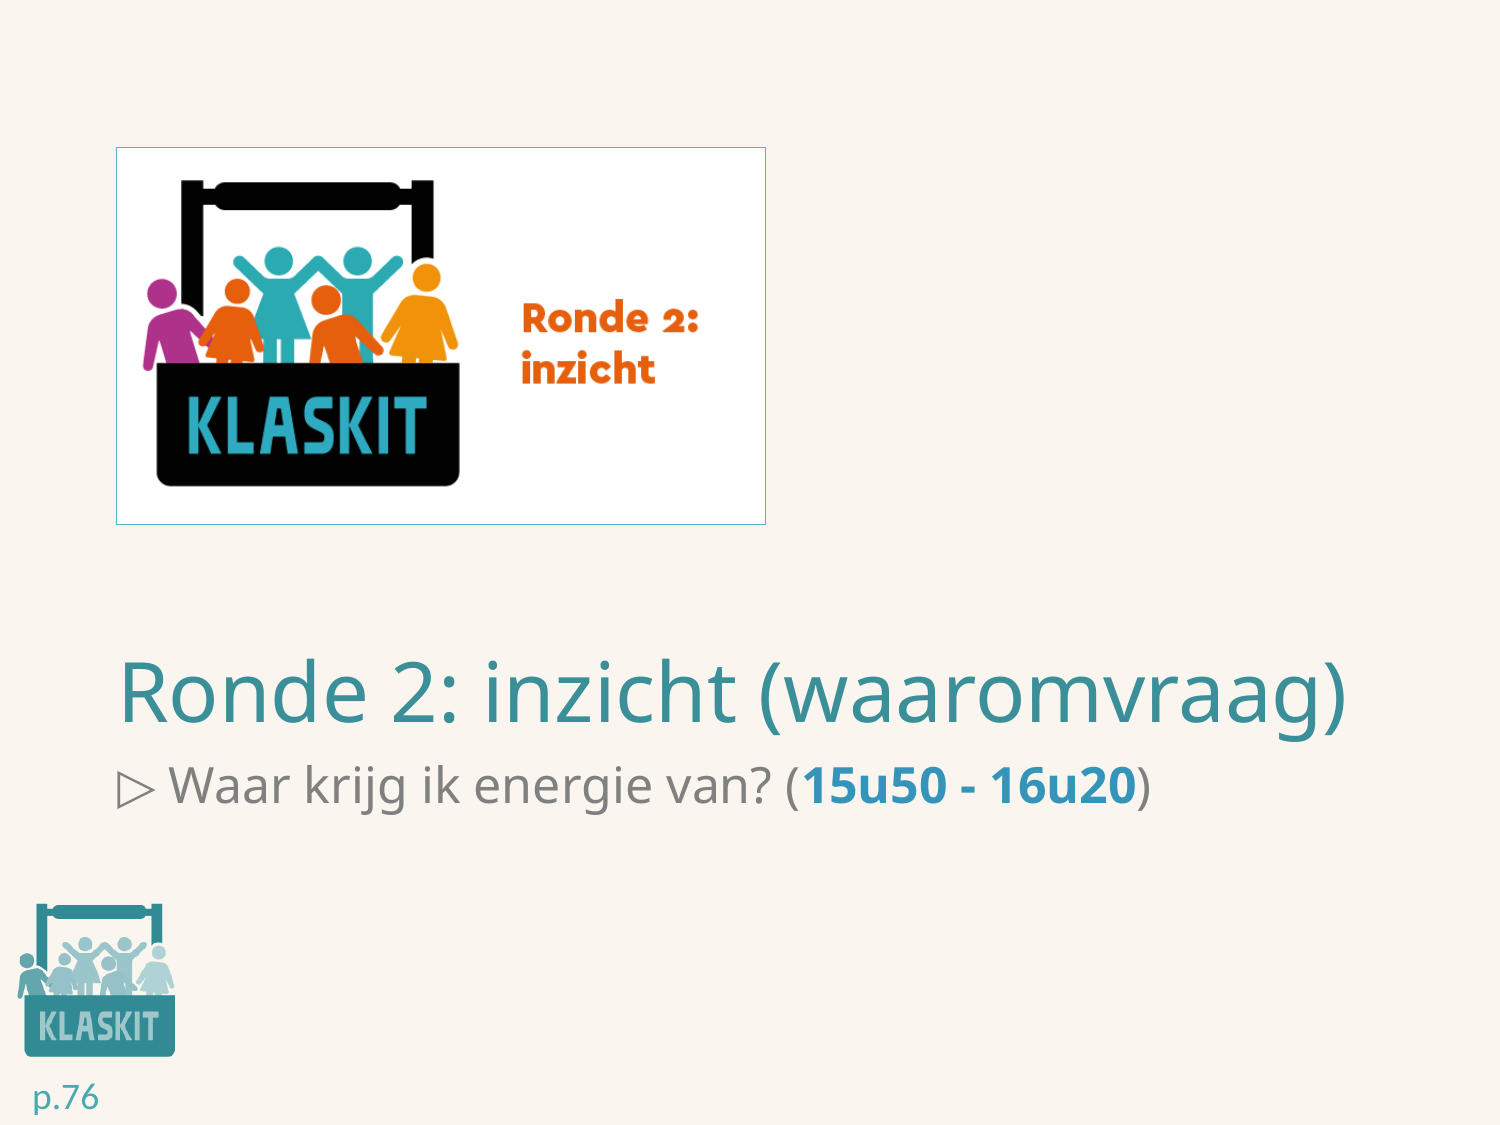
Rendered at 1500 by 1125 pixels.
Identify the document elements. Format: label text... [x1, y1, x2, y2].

picture [0, 882, 192, 1078]
text_box p.76 [17, 1064, 206, 1125]
picture [116, 147, 766, 525]
list ▷ Waar krijg ik energie van? (15u50 - 16u20) [102, 752, 1397, 999]
title Ronde 2: inzicht (waaromvraag) [102, 280, 1397, 749]
